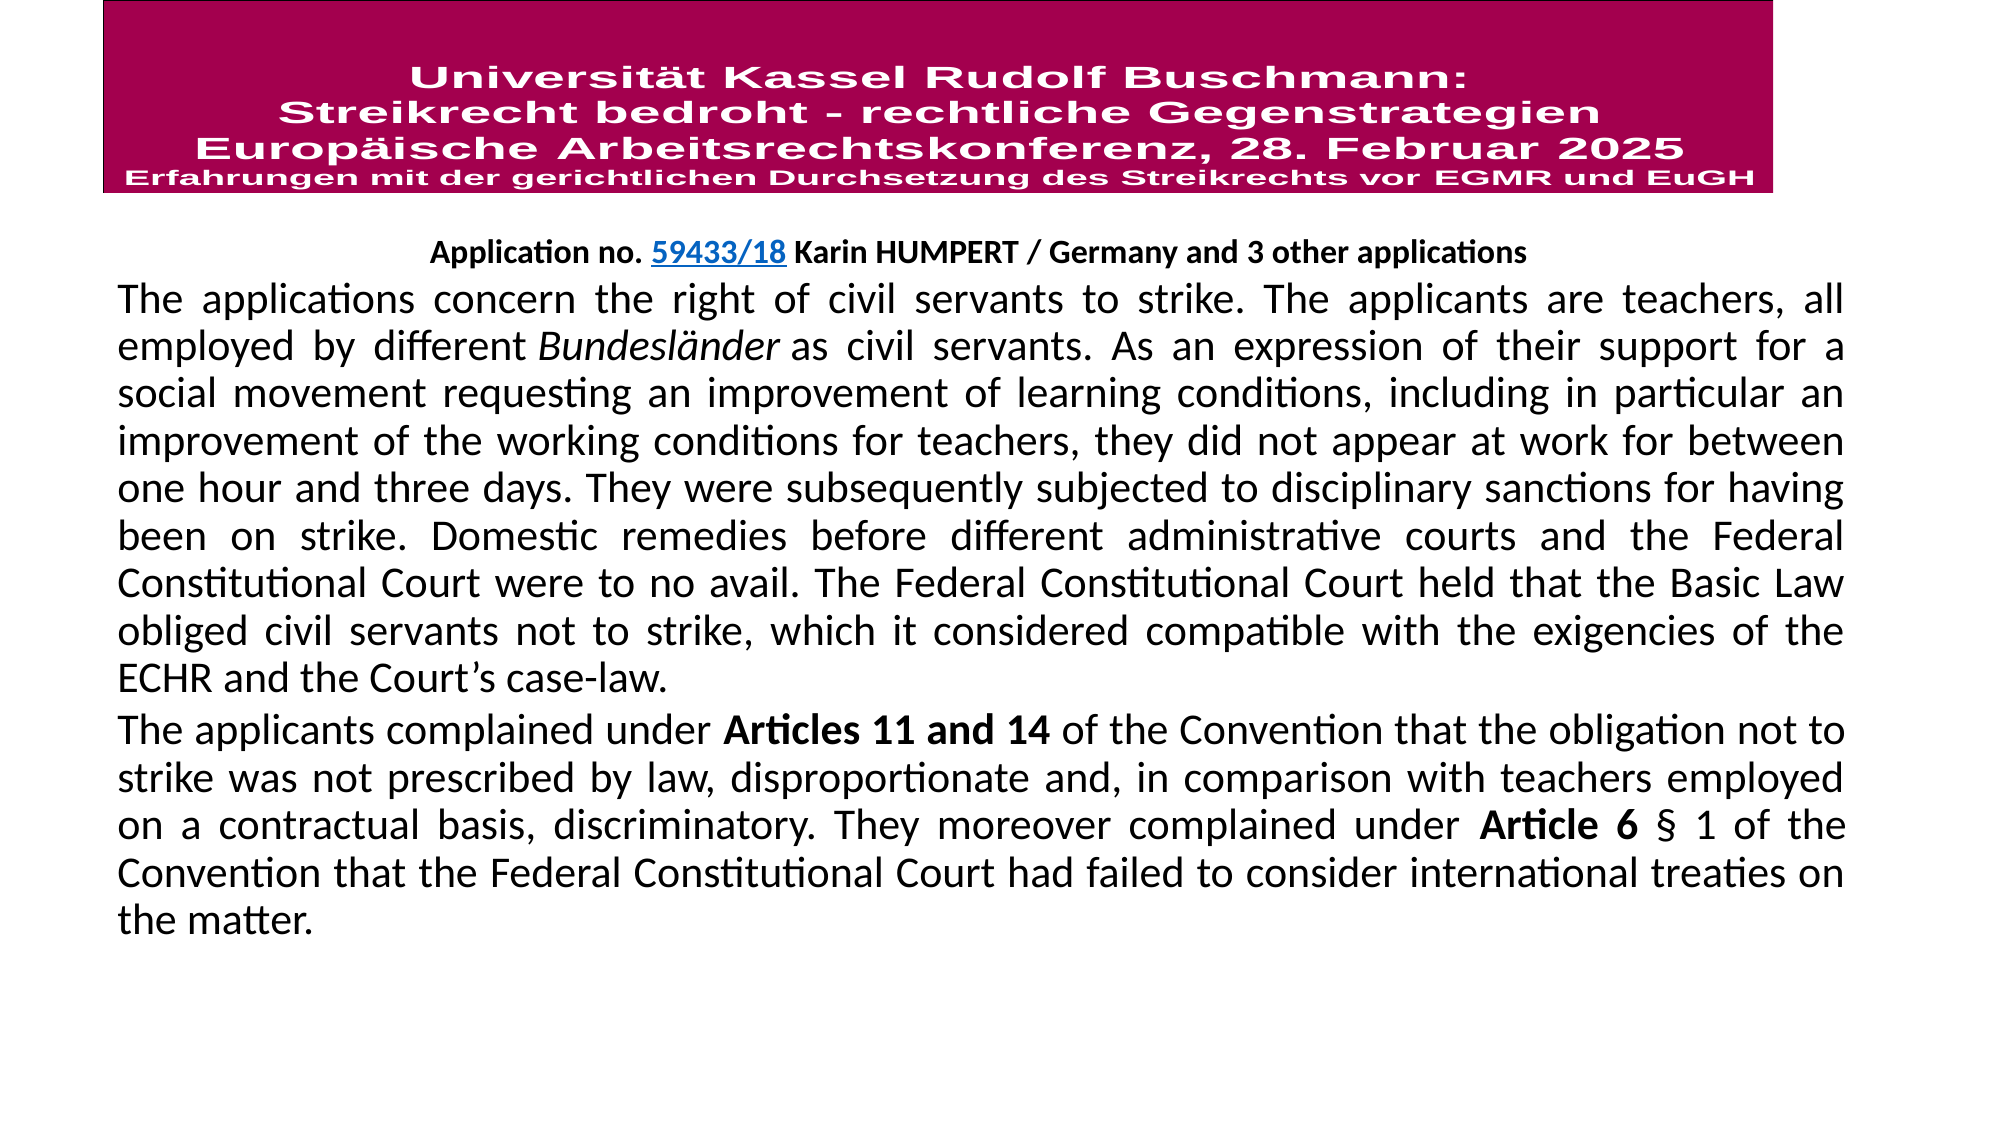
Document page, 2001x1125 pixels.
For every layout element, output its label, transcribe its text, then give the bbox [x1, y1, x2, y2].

list Application no. 59433/18 Karin HUMPERT / Germany and 3 other applications The applications concern the right of civil servants to strike. The applicants are teachers, all employed by different Bundesländer as civil servants. As an expression of their support for a social movement requesting an improvement of learning conditions, including in particular an improvement of the working conditions for teachers, they did not appear at work for between one hour and three days. They were subsequently subjected to disciplinary sanctions for having been on strike. Domestic remedies before different administrative courts and the Federal Constitutional Court were to no avail. The Federal Constitutional Court held that the Basic Law obliged civil servants not to strike, which it considered compatible with the exigencies of the ECHR and the Court’s case-law. The applicants complained under Articles 11 and 14 of the Convention that the obligation not to strike was not prescribed by law, disproportionate and, in comparison with teachers employed on a contractual basis, discriminatory. They moreover complained under Article 6 § 1 of the Convention that the Federal Constitutional Court had failed to consider international treaties on the matter. [102, 226, 1863, 1018]
picture [102, 0, 1774, 194]
